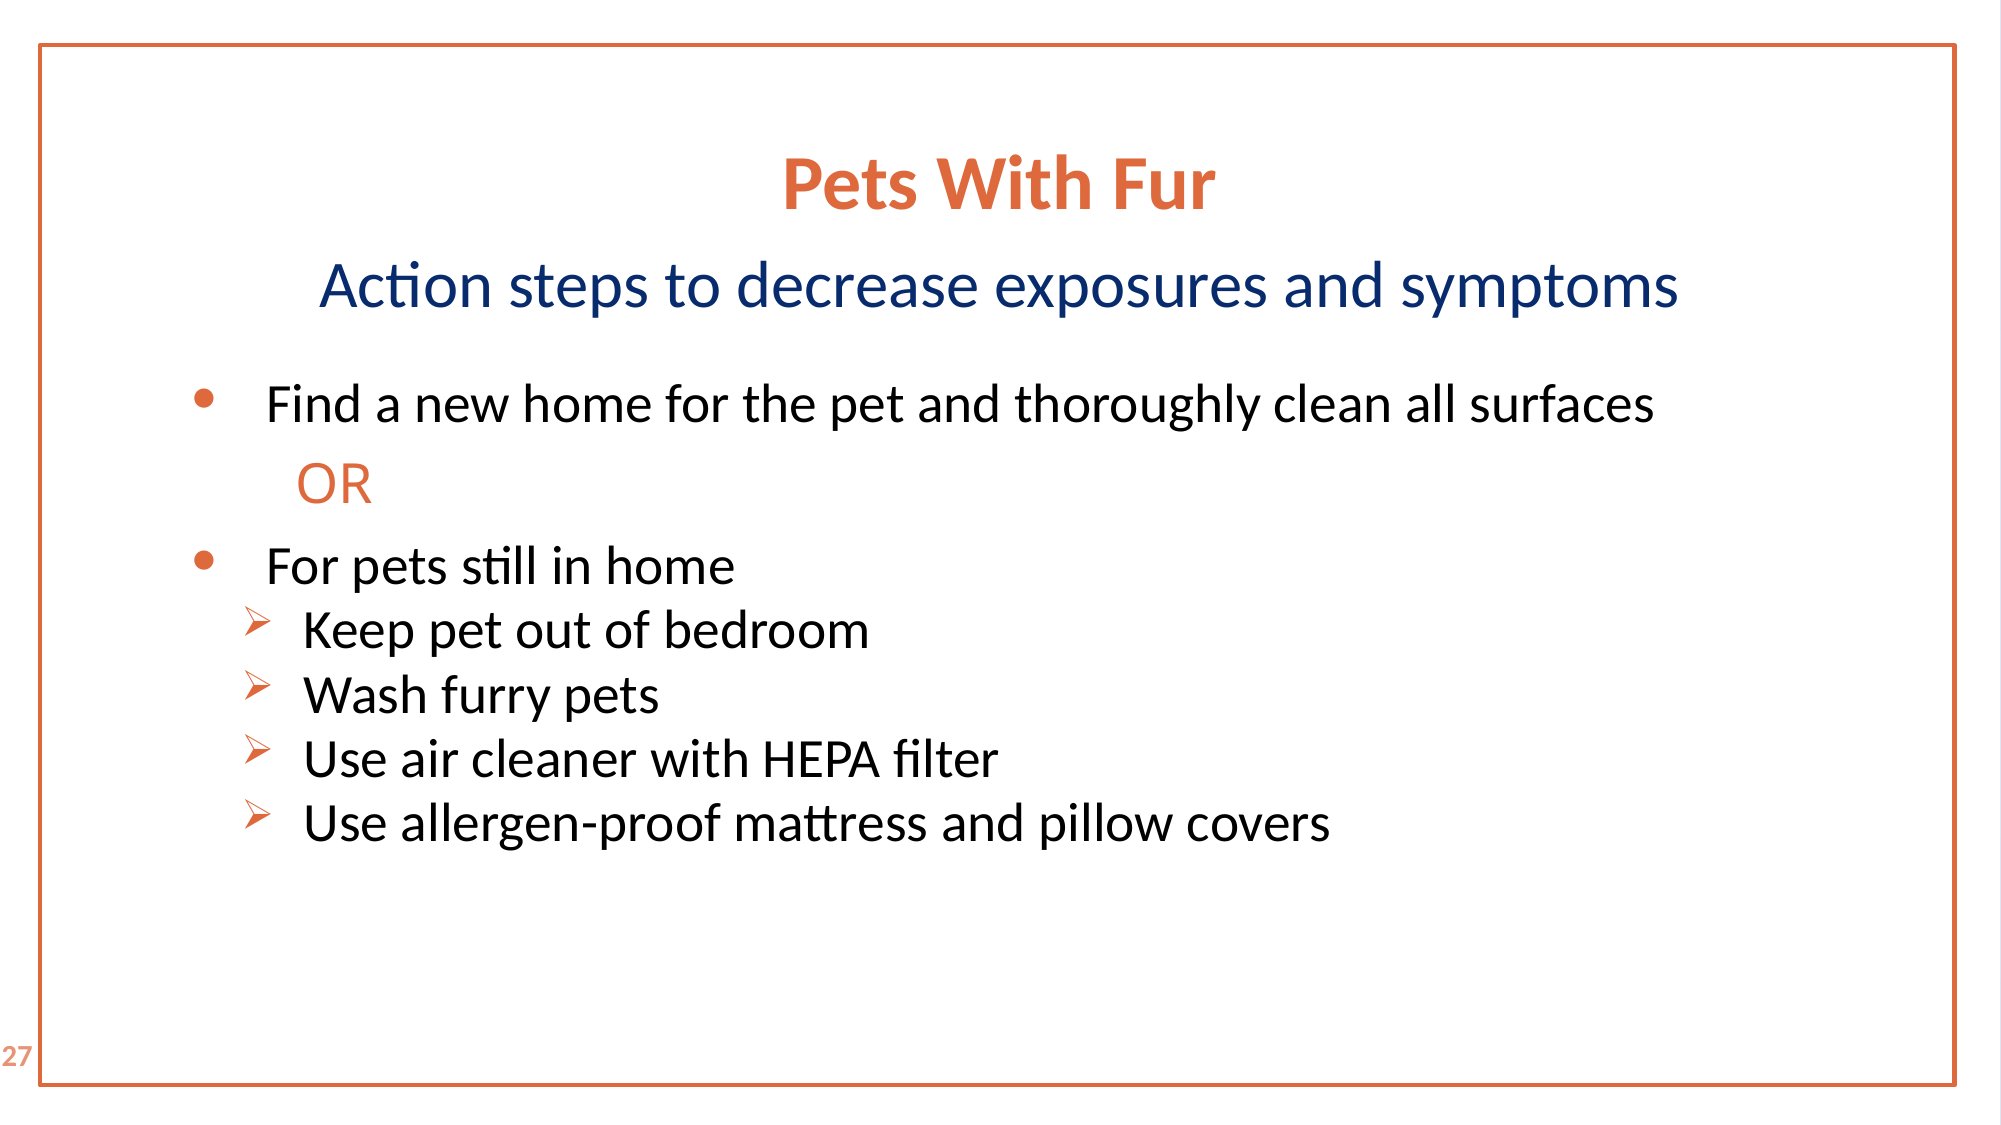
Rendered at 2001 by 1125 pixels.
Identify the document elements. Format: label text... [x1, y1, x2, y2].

list Find a new home for the pet and thoroughly clean all surfaces OR For pets still in home Keep pet out of bedroom Wash furry pets Use air cleaner with HEPA filter Use allergen-proof mattress and pillow covers [176, 372, 1900, 950]
title Pets With Fur [99, 123, 1900, 233]
text_box Action steps to decrease exposures and symptoms [99, 233, 1900, 329]
